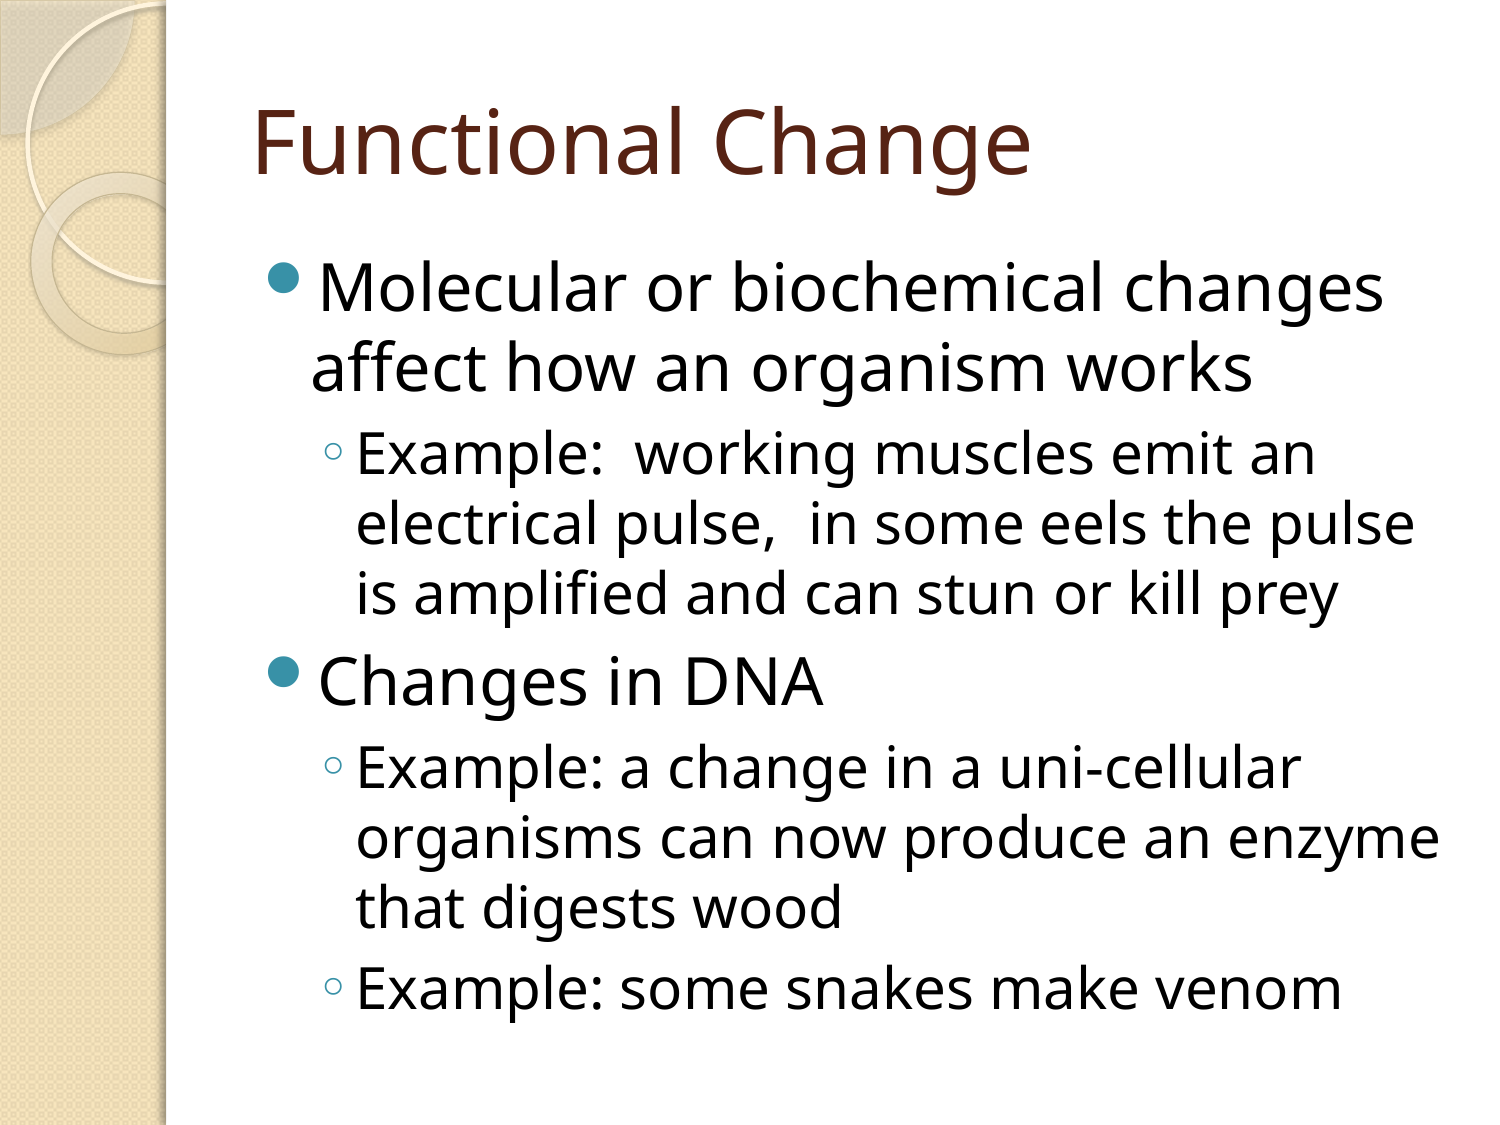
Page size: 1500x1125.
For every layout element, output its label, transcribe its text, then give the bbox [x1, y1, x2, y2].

list Molecular or biochemical changes affect how an organism works Example: working muscles emit an electrical pulse, in some eels the pulse is amplified and can stun or kill prey Changes in DNA Example: a change in a uni-cellular organisms can now produce an enzyme that digests wood Example: some snakes make venom [235, 237, 1466, 1075]
title Functional Change [235, 45, 1466, 233]
